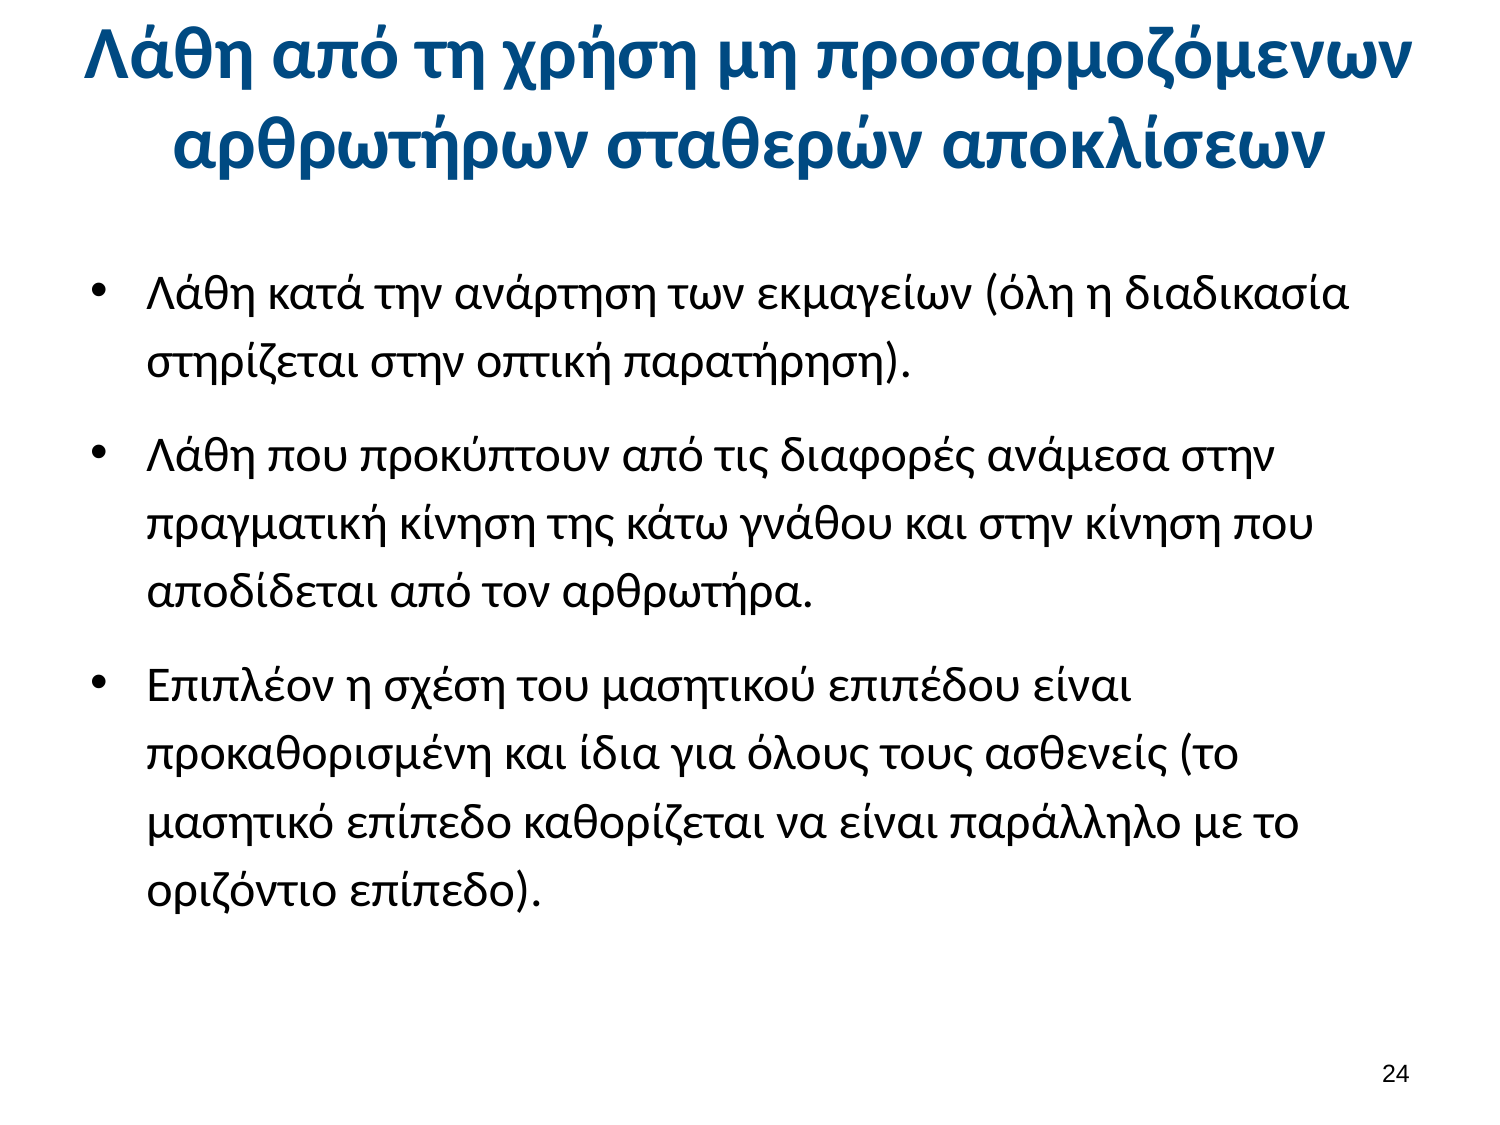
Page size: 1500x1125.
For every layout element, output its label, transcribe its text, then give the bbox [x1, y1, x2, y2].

list Λάθη κατά την ανάρτηση των εκμαγείων (όλη η διαδικασία στηρίζεται στην οπτική παρατήρηση). Λάθη που προκύπτουν από τις διαφορές ανάμεσα στην πραγματική κίνηση της κάτω γνάθου και στην κίνηση που αποδίδεται από τον αρθρωτήρα. Επιπλέον η σχέση του μασητικού επιπέδου είναι προκαθορισμένη και ίδια για όλους τους ασθενείς (το μασητικό επίπεδο καθορίζεται να είναι παράλληλο με το οριζόντιο επίπεδο). [75, 243, 1425, 1024]
slide_number 23 [1074, 1042, 1425, 1103]
title Λάθη από τη χρήση μη προσαρμοζόμενων αρθρωτήρων σταθερών αποκλίσεων [0, 19, 1500, 169]
